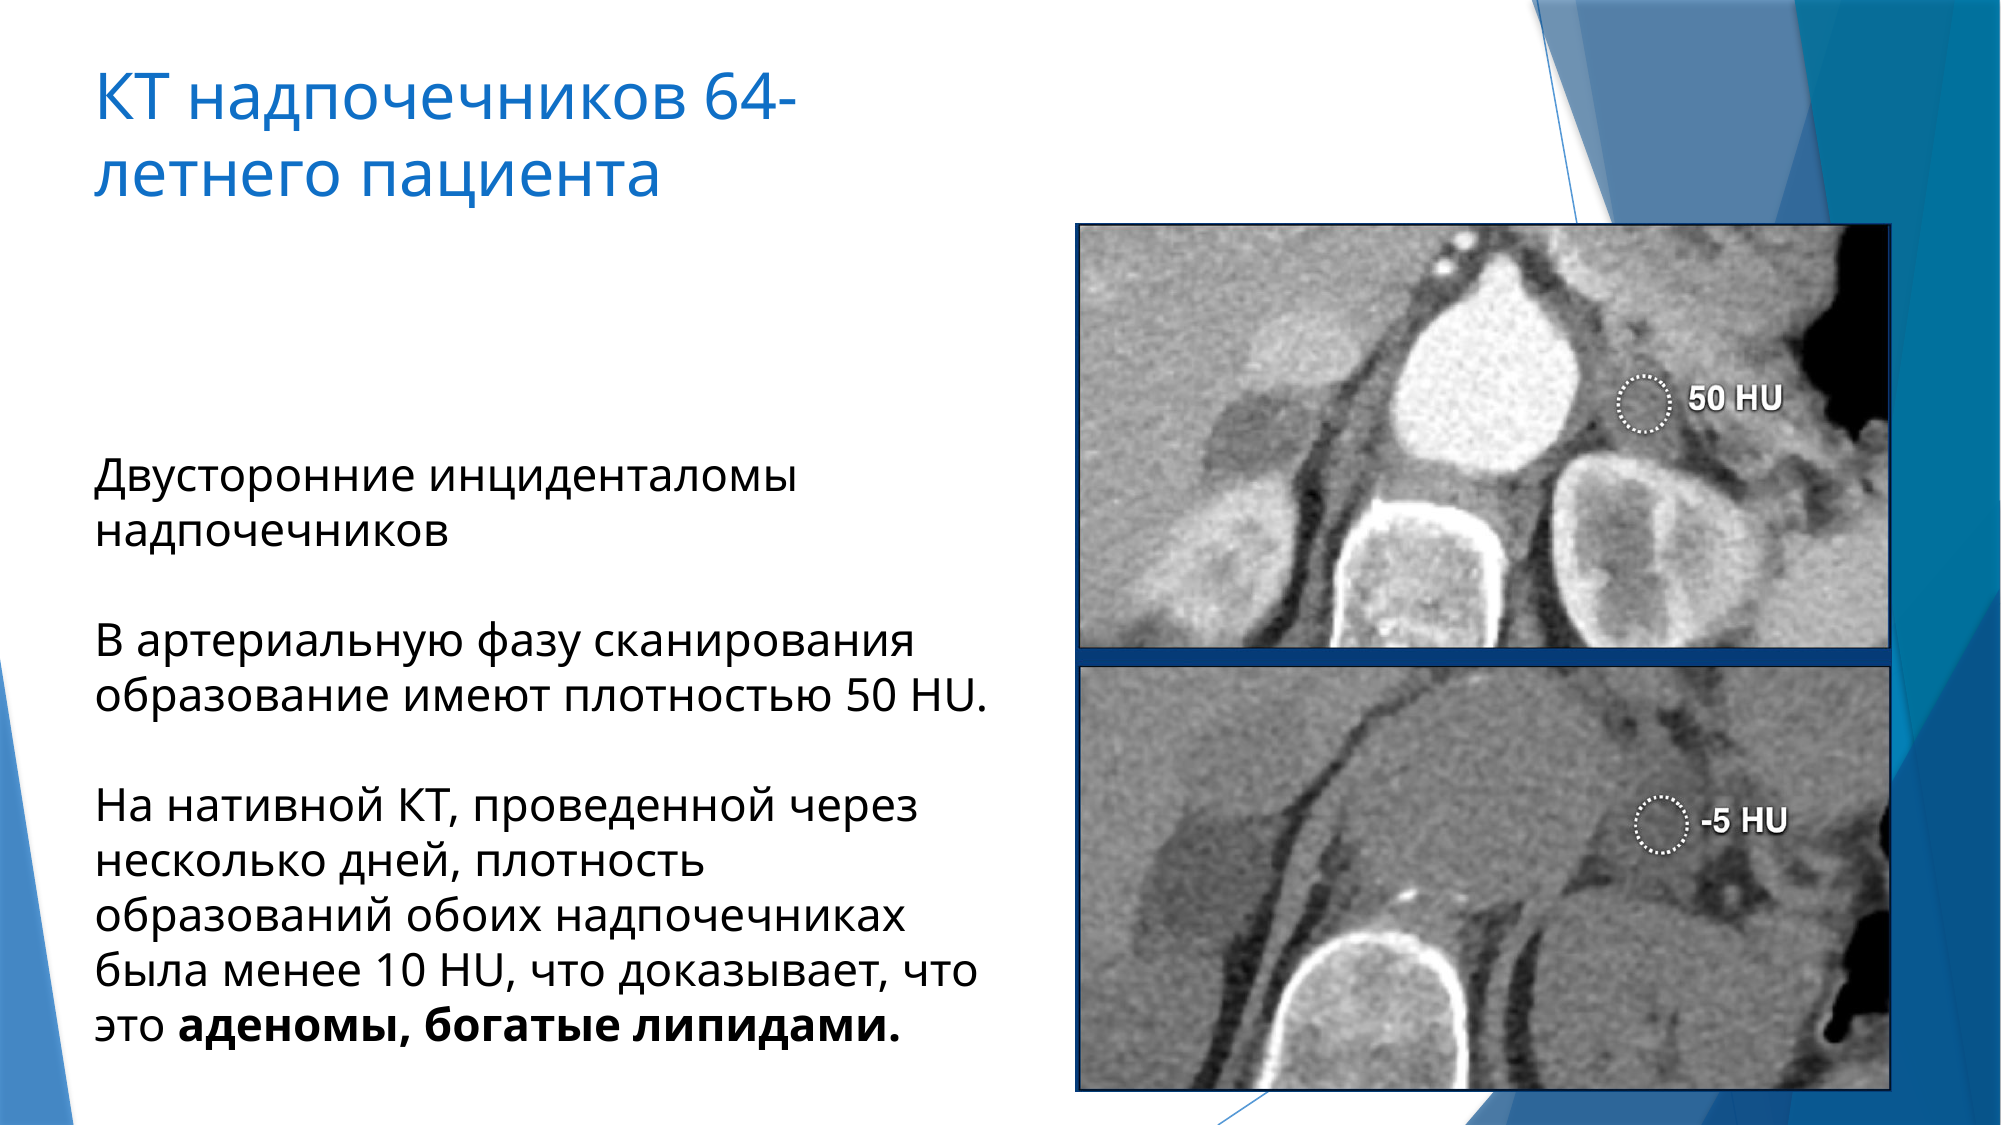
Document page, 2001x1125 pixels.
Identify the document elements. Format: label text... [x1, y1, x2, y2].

text_box Двусторонние инциденталомы надпочечников В артериальную фазу сканирования образование имеют плотностью 50 HU. На нативной КТ, проведенной через несколько дней, плотность образований обоих надпочечниках была менее 10 HU, что доказывает, что это аденомы, богатые липидами. [79, 438, 1032, 1059]
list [1074, 223, 1892, 1093]
title КТ надпочечников 64-летнего пациента [79, 47, 837, 265]
